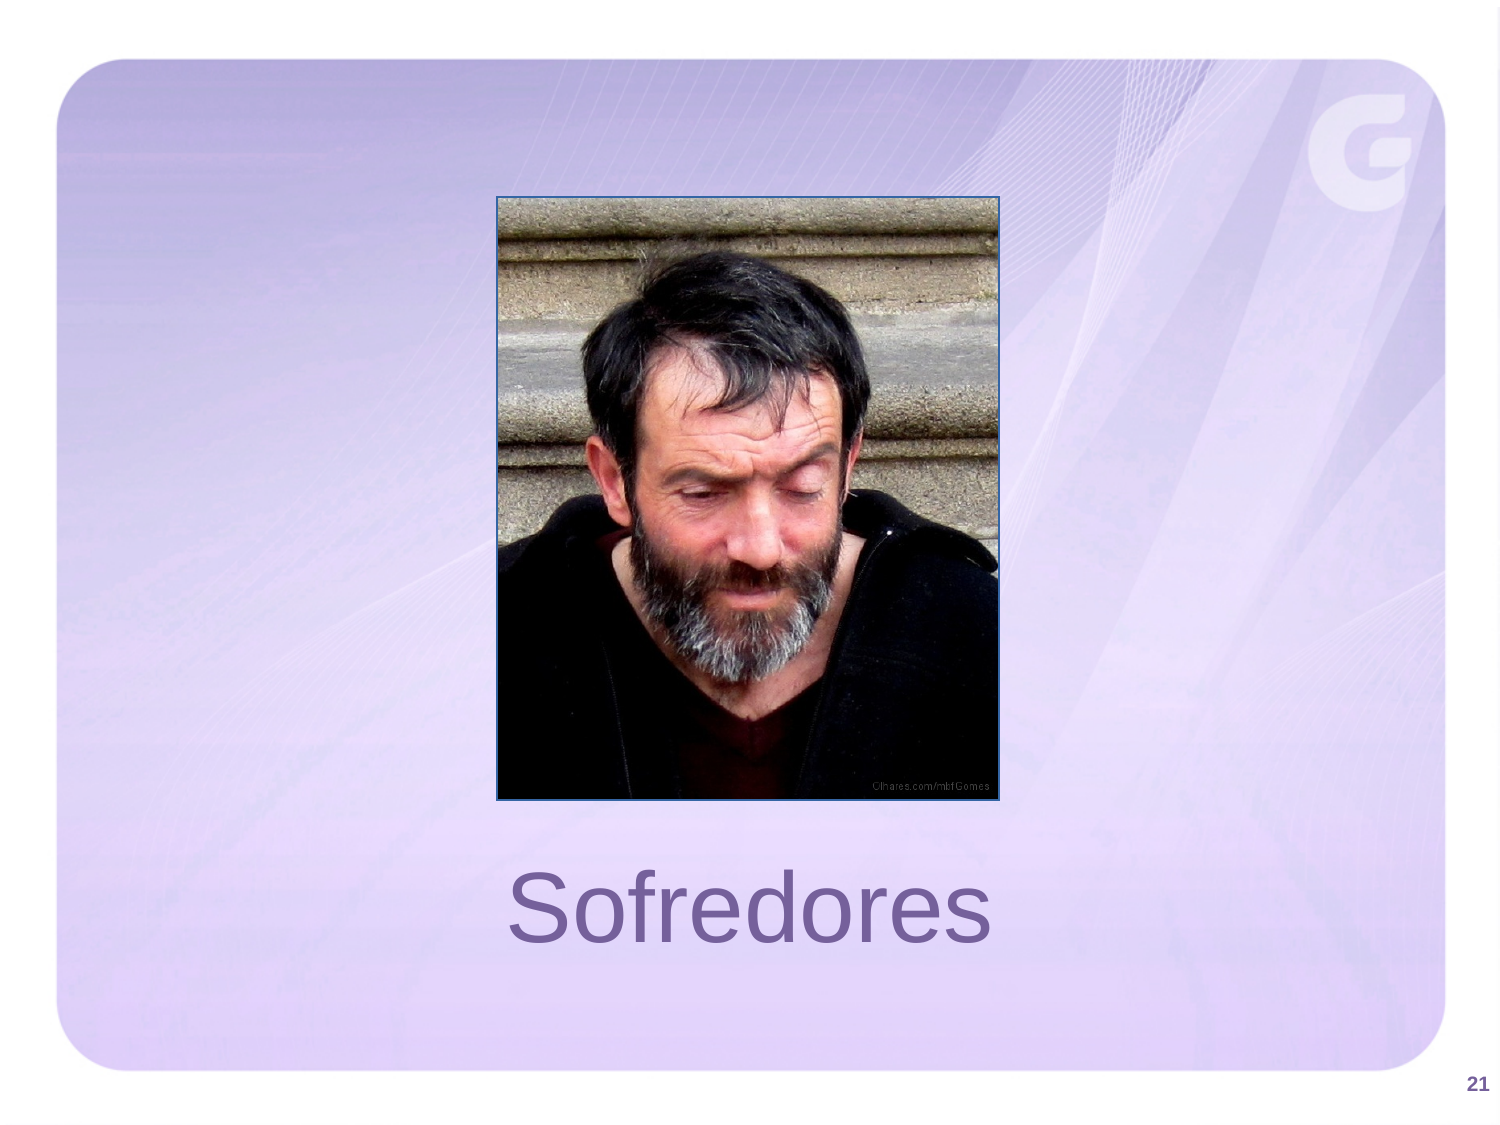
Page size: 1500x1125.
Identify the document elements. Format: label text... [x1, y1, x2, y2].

picture [5, 7, 1500, 1125]
slide_number 21 [1139, 1069, 1491, 1109]
text_box Sofredores [206, 834, 1294, 972]
